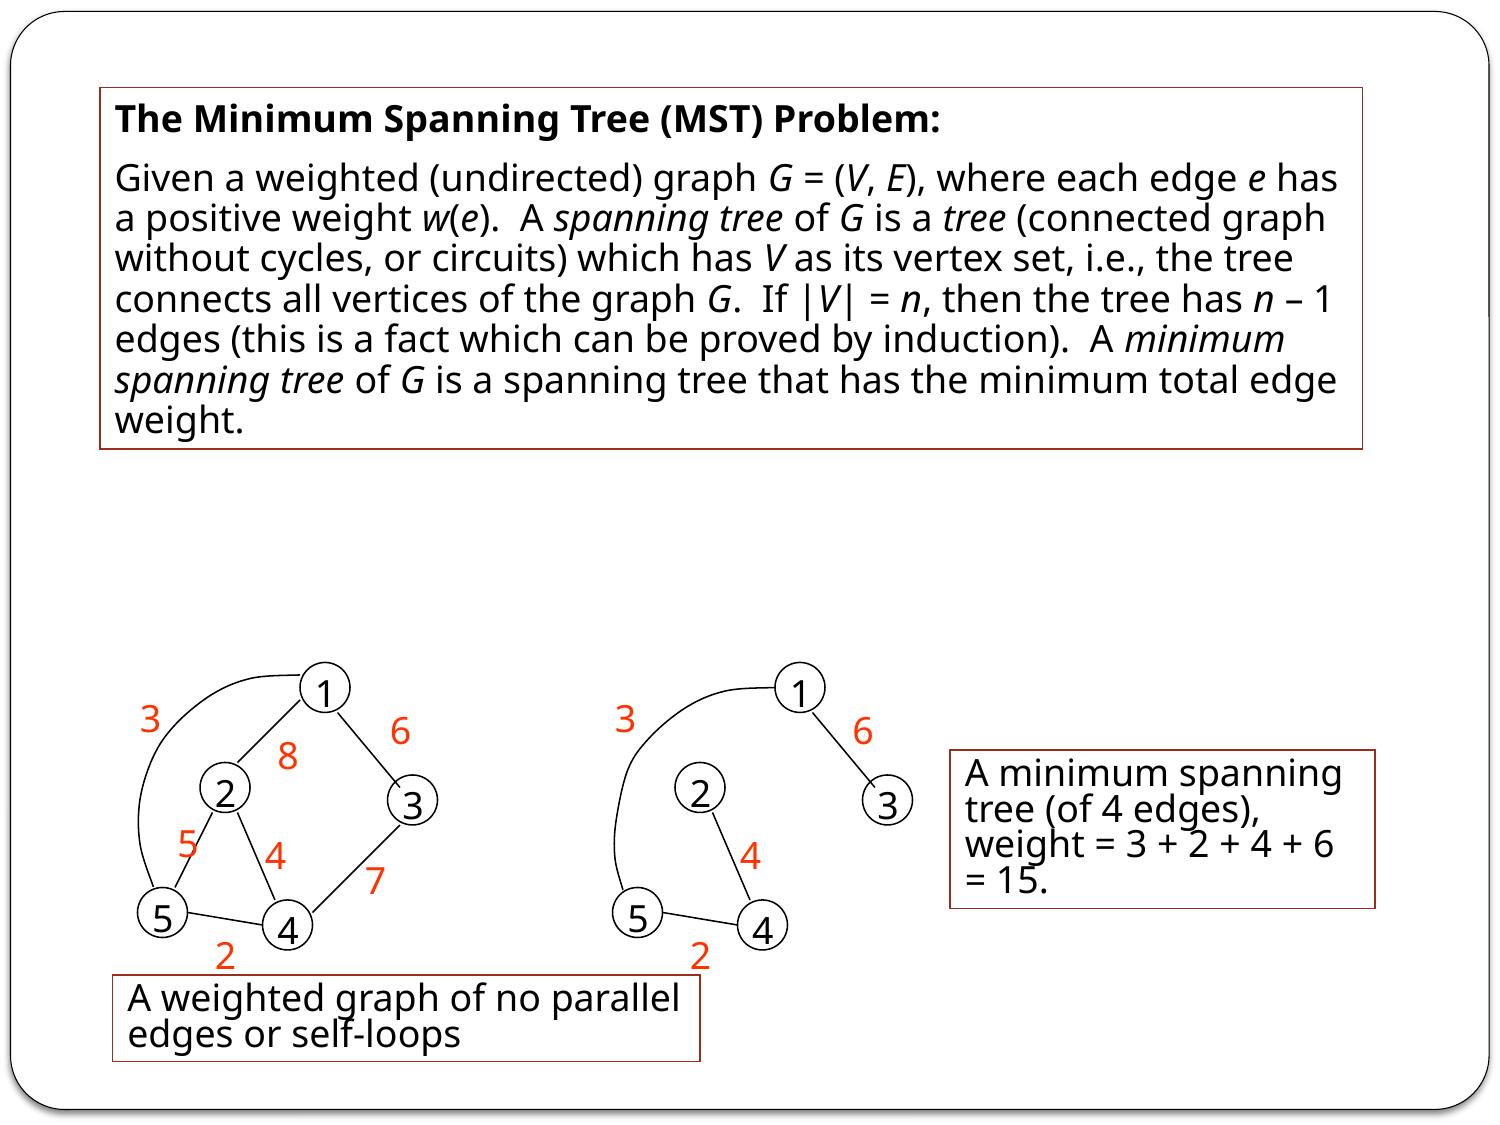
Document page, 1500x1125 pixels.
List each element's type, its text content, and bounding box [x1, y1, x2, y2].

text_box 1 [299, 662, 363, 723]
text_box A minimum spanning tree (of 4 edges), weight = 3 + 2 + 4 + 6 = 15. [950, 749, 1375, 909]
text_box 3 [124, 687, 200, 748]
text_box [209, 766, 251, 813]
text_box [614, 687, 774, 891]
text_box 8 [262, 724, 325, 785]
text_box 2 [238, 762, 250, 780]
text_box [737, 899, 788, 950]
text_box 6 [837, 699, 888, 760]
text_box 5 [162, 812, 213, 873]
text_box 6 [374, 699, 438, 760]
text_box 3 [387, 774, 412, 795]
text_box 4 [737, 899, 813, 960]
text_box 2 [675, 924, 725, 985]
text_box The Minimum Spanning Tree (MST) Problem: Given a weighted (undirected) graph G = (V, E), where each edge e has a positive weight w(e). A spanning tree of G is a tree (connected graph without cycles, or circuits) which has V as its vertex set, i.e., the tree connects all vertices of the graph G. If |V| = n, then the tree has n – 1 edges (this is a fact which can be proved by induction). A minimum spanning tree of G is a spanning tree that has the minimum total edge weight. [99, 87, 1363, 450]
text_box 3 [862, 774, 913, 835]
text_box 4 [262, 899, 338, 960]
text_box A weighted graph of no parallel edges or self-loops [112, 974, 700, 1062]
text_box 3 [599, 687, 675, 748]
text_box 1 [774, 662, 825, 723]
text_box 2 [206, 795, 250, 823]
text_box 5 [137, 887, 213, 948]
text_box [387, 774, 438, 825]
text_box 3 [387, 805, 438, 835]
text_box [138, 674, 301, 887]
text_box [300, 662, 351, 713]
text_box 2 [675, 762, 725, 823]
text_box 4 [725, 824, 775, 885]
text_box 5 [612, 887, 688, 948]
text_box 4 [249, 824, 300, 885]
text_box 7 [349, 849, 413, 910]
text_box 2 [200, 924, 250, 985]
text_box 3 [413, 774, 438, 795]
